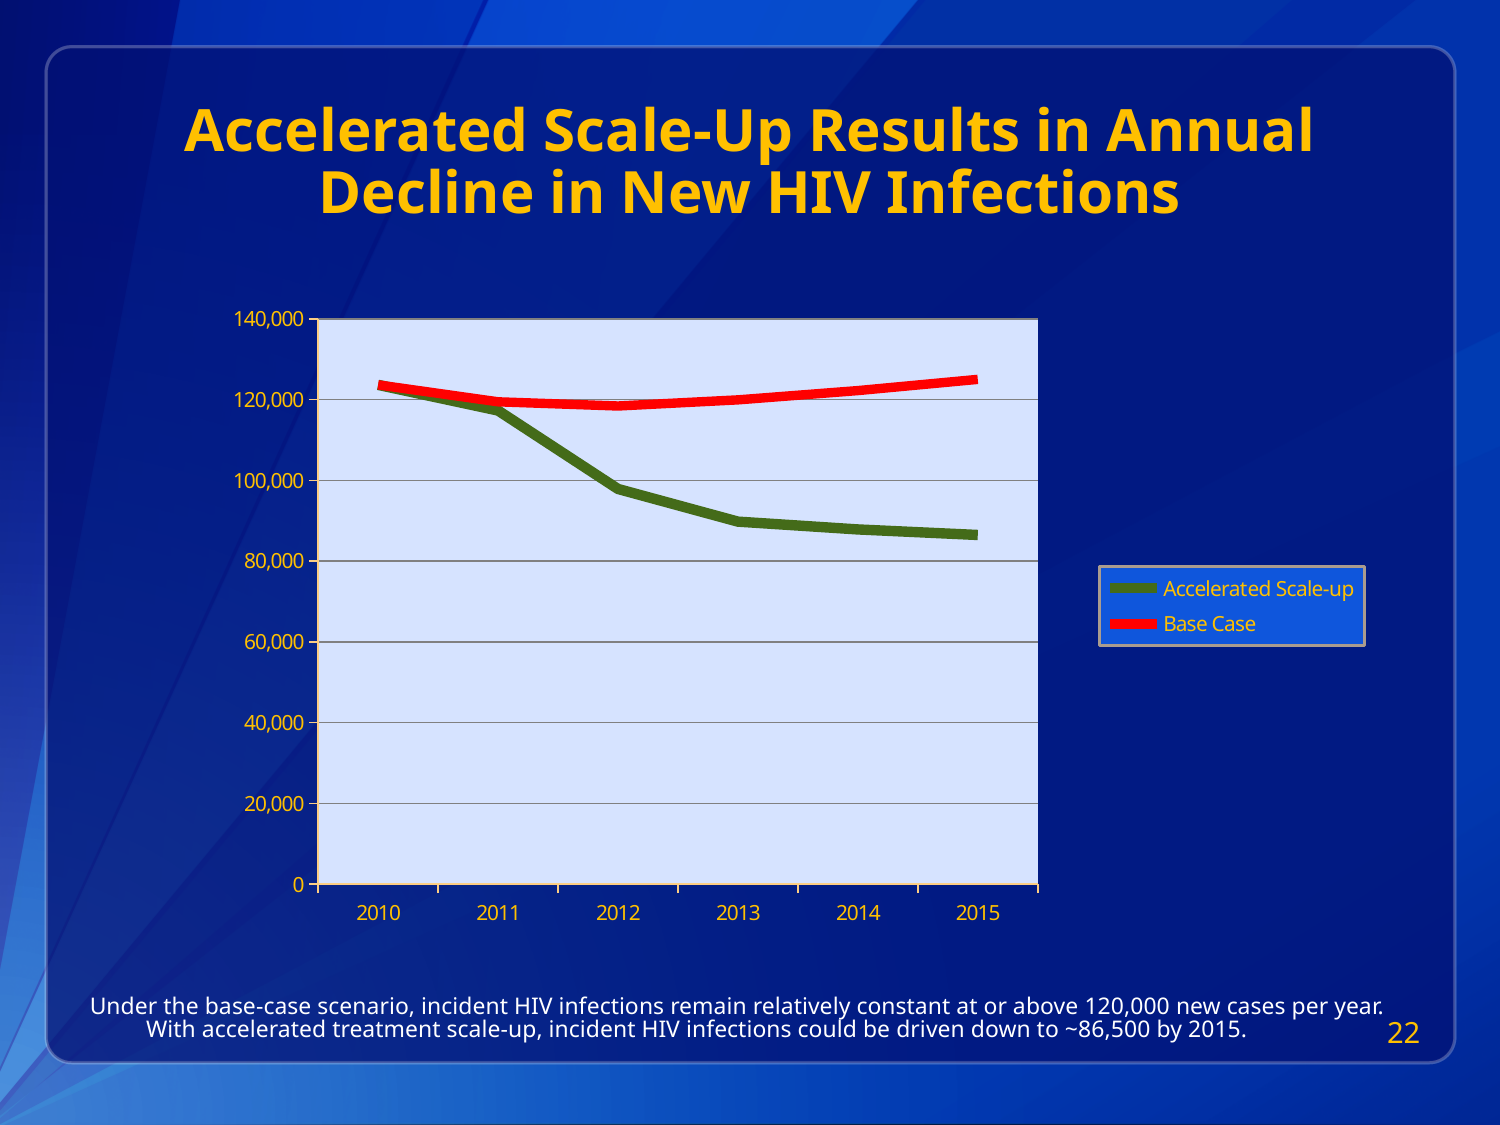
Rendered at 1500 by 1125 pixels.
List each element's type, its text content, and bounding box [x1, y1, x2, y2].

picture [0, 0, 1500, 1125]
title Accelerated Scale-Up Results in Annual Decline in New HIV Infections [75, 45, 1425, 233]
chart [74, 262, 1426, 951]
list Under the base-case scenario, incident HIV infections remain relatively constant at or above 120,000 new cases per year. With accelerated treatment scale-up, incident HIV infections could be driven down to ~86,500 by 2015. [75, 958, 1425, 1050]
